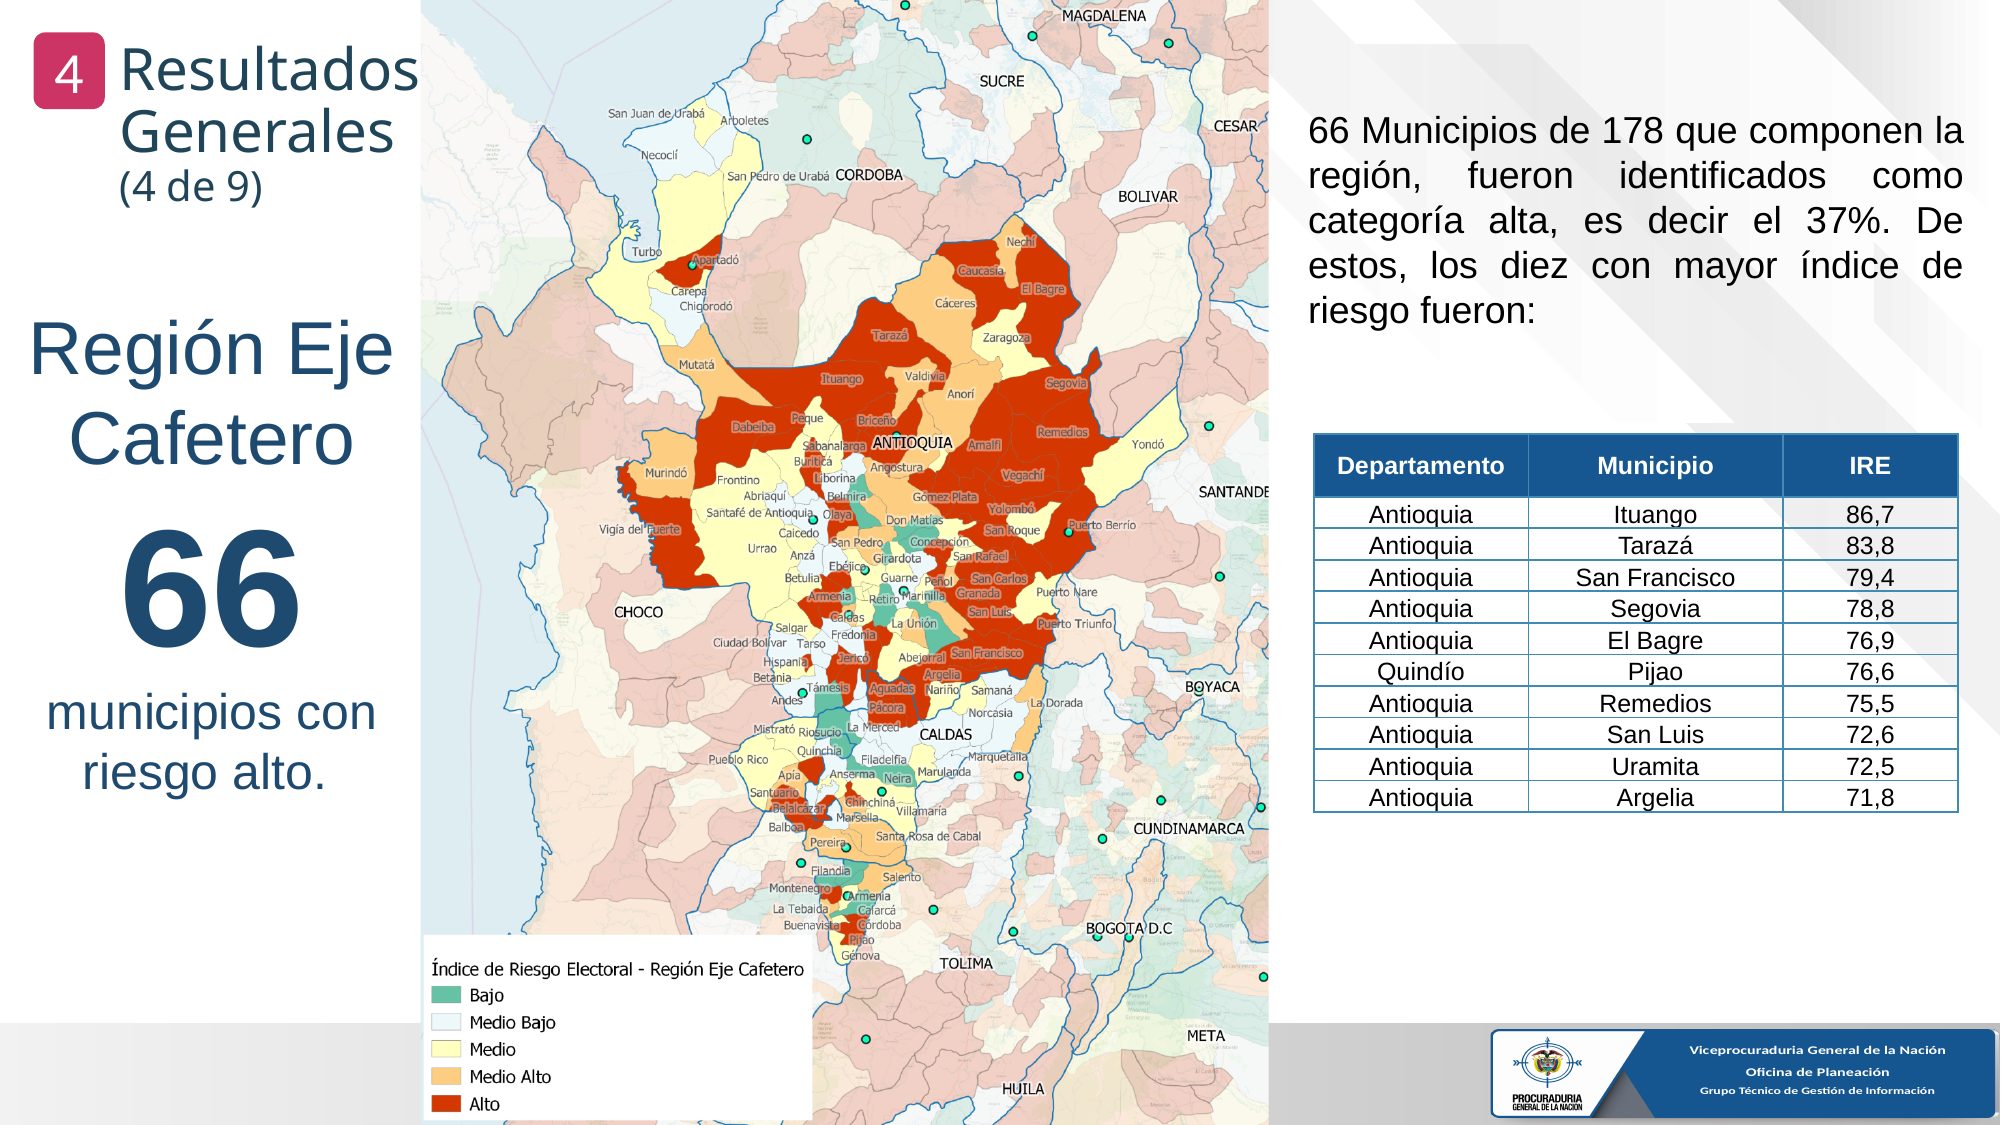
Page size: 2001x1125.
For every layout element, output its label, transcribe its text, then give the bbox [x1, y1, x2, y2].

table_cell Antioquia [1315, 624, 1528, 654]
table_cell 78,8 [1784, 592, 1957, 622]
text_box Región Eje Cafetero 66 municipios con riesgo alto. [0, 292, 420, 807]
table_cell 71,8 [1784, 781, 1957, 811]
table_cell Argelia [1529, 781, 1782, 811]
table_cell 72,5 [1784, 750, 1957, 780]
table_cell 76,6 [1784, 655, 1957, 685]
table_cell Ituango [1529, 498, 1782, 527]
table_cell El Bagre [1529, 624, 1782, 654]
table_cell Antioquia [1315, 498, 1528, 527]
table_cell 75,5 [1784, 687, 1957, 717]
table_cell Quindío [1315, 655, 1528, 685]
text_box 4 [33, 32, 104, 110]
table_cell Antioquia [1315, 592, 1528, 622]
text_box 66 Municipios de 178 que componen la región, fueron identificados como categoría alta, es decir el 37%. De estos, los diez con mayor índice de riesgo fueron: [1293, 98, 1979, 339]
table_cell Antioquia [1315, 781, 1528, 811]
table_cell Pijao [1529, 655, 1782, 685]
table_cell San Francisco [1529, 561, 1782, 590]
table_cell Antioquia [1315, 687, 1528, 717]
table_cell Remedios [1529, 687, 1782, 717]
table_cell 86,7 [1784, 498, 1957, 527]
table_cell Antioquia [1315, 529, 1528, 559]
table_header Departamento [1315, 435, 1528, 496]
table_cell Antioquia [1315, 718, 1528, 748]
table_cell Uramita [1529, 750, 1782, 780]
table_cell 83,8 [1784, 529, 1957, 559]
picture [420, 0, 1269, 1125]
table_header Municipio [1529, 435, 1782, 496]
table_cell San Luis [1529, 718, 1782, 748]
table_cell Tarazá [1529, 529, 1782, 559]
table_cell 76,9 [1784, 624, 1957, 654]
table_cell Antioquia [1315, 750, 1528, 780]
table_header IRE [1784, 435, 1957, 496]
picture [1490, 1029, 2000, 1125]
table_cell Segovia [1529, 592, 1782, 622]
table_cell 79,4 [1784, 561, 1957, 590]
text_box Resultados Generales (4 de 9) [104, 32, 420, 119]
table_cell Antioquia [1315, 561, 1528, 590]
table_cell 72,6 [1784, 718, 1957, 748]
